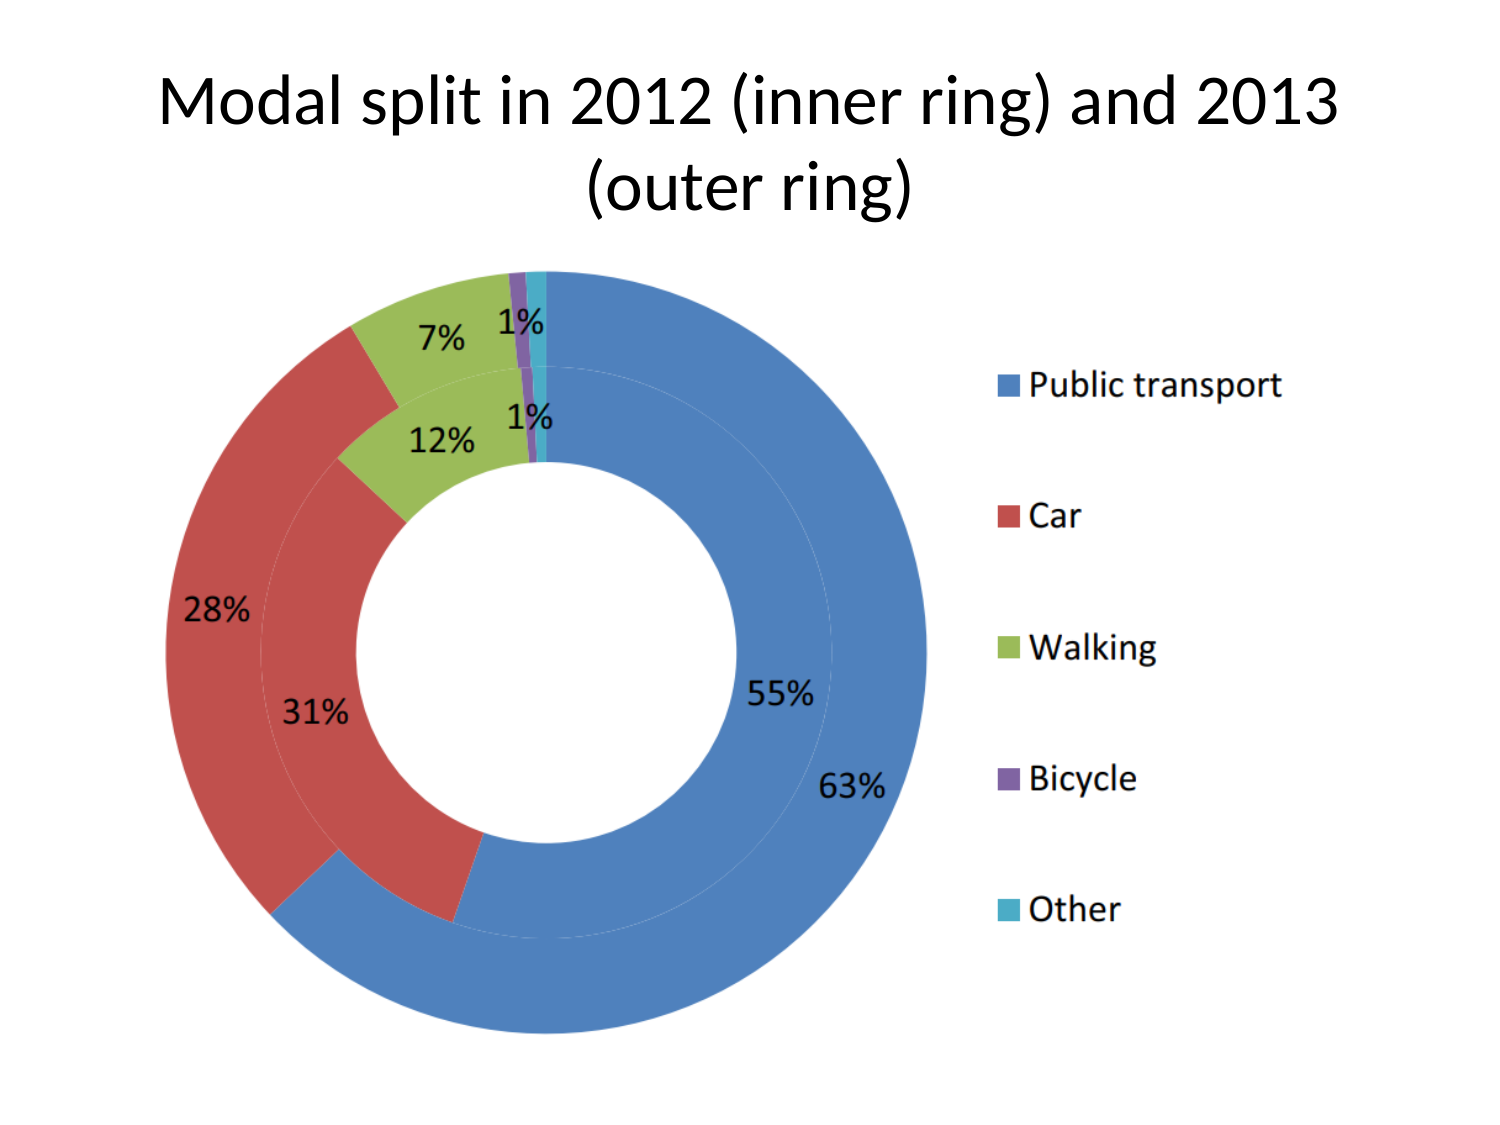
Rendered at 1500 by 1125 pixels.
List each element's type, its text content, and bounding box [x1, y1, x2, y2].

picture [100, 266, 1347, 1041]
title Modal split in 2012 (inner ring) and 2013 (outer ring) [75, 45, 1425, 233]
